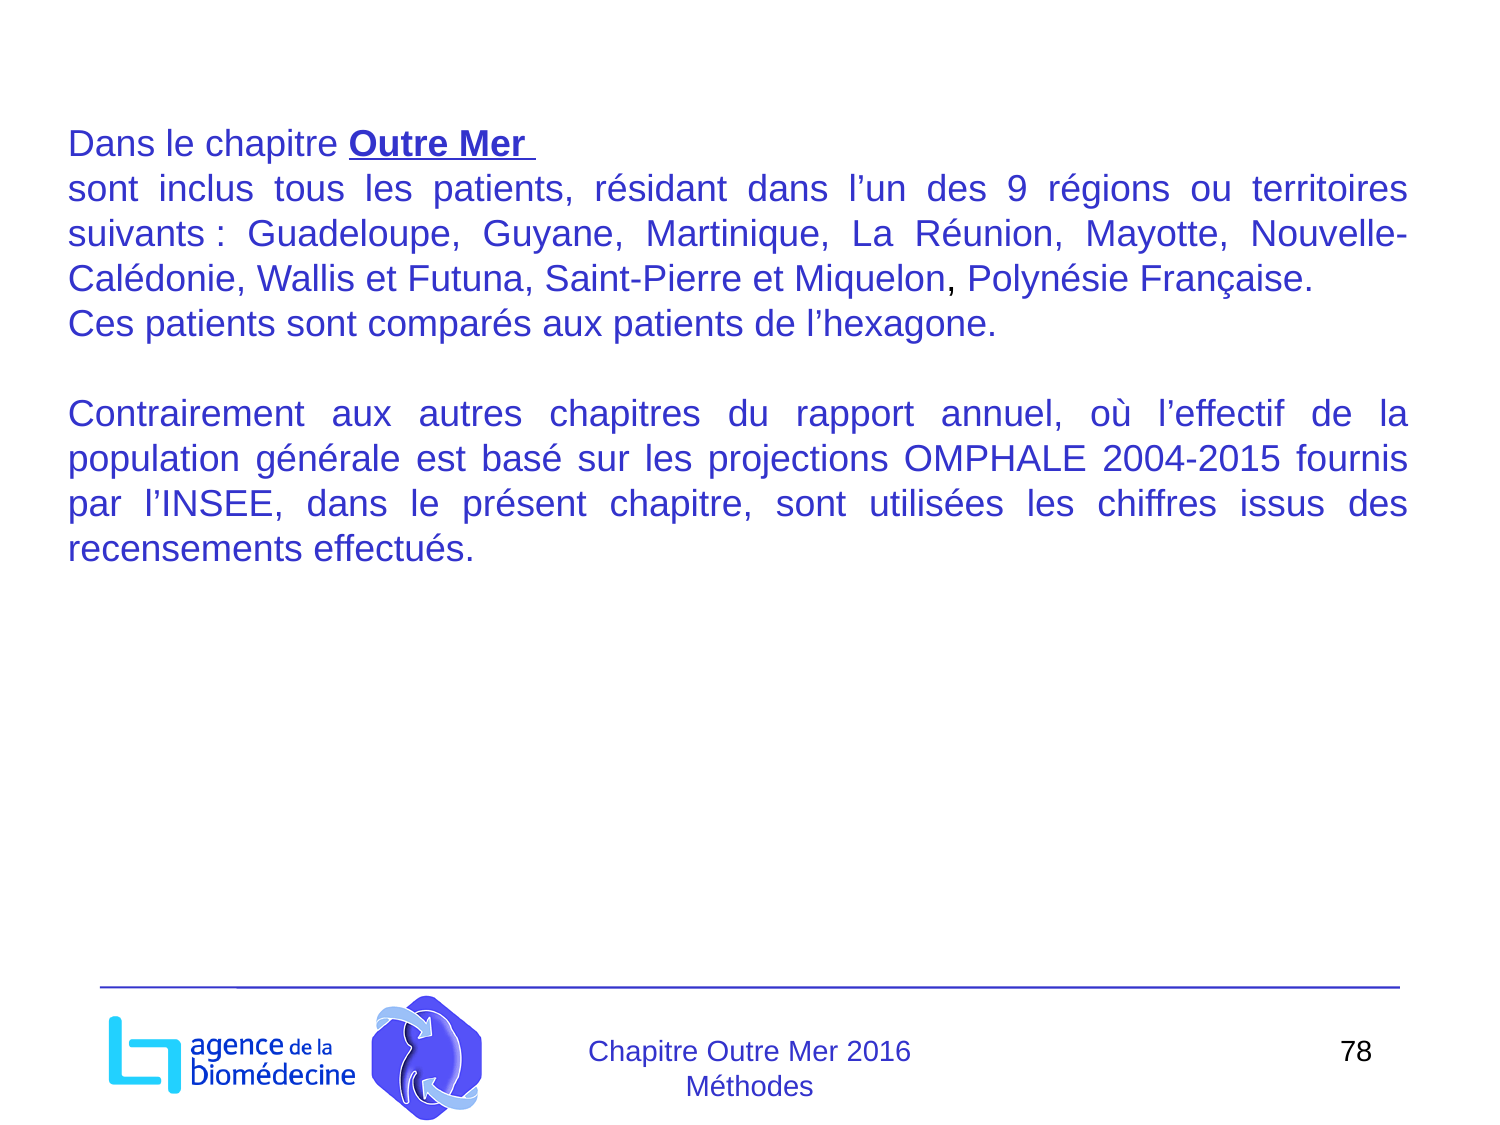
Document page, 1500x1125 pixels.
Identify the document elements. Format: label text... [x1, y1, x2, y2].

picture [371, 995, 482, 1121]
footer Chapitre Outre Mer 2016 Méthodes [512, 1025, 988, 1100]
text_box Dans le chapitre Outre Mer sont inclus tous les patients, résidant dans l’un des 9 régions ou territoires suivants : Guadeloupe, Guyane, Martinique, La Réunion, Mayotte, Nouvelle-Calédonie, Wallis et Futuna, Saint-Pierre et Miquelon, Polynésie Française. Ces patients sont comparés aux patients de l’hexagone. Contrairement aux autres chapitres du rapport annuel, où l’effectif de la population générale est basé sur les projections OMPHALE 2004-2015 fournis par l’INSEE, dans le présent chapitre, sont utilisées les chiffres issus des recensements effectués. [53, 66, 1424, 622]
slide_number 78 [1074, 1025, 1388, 1100]
picture [99, 1004, 363, 1102]
